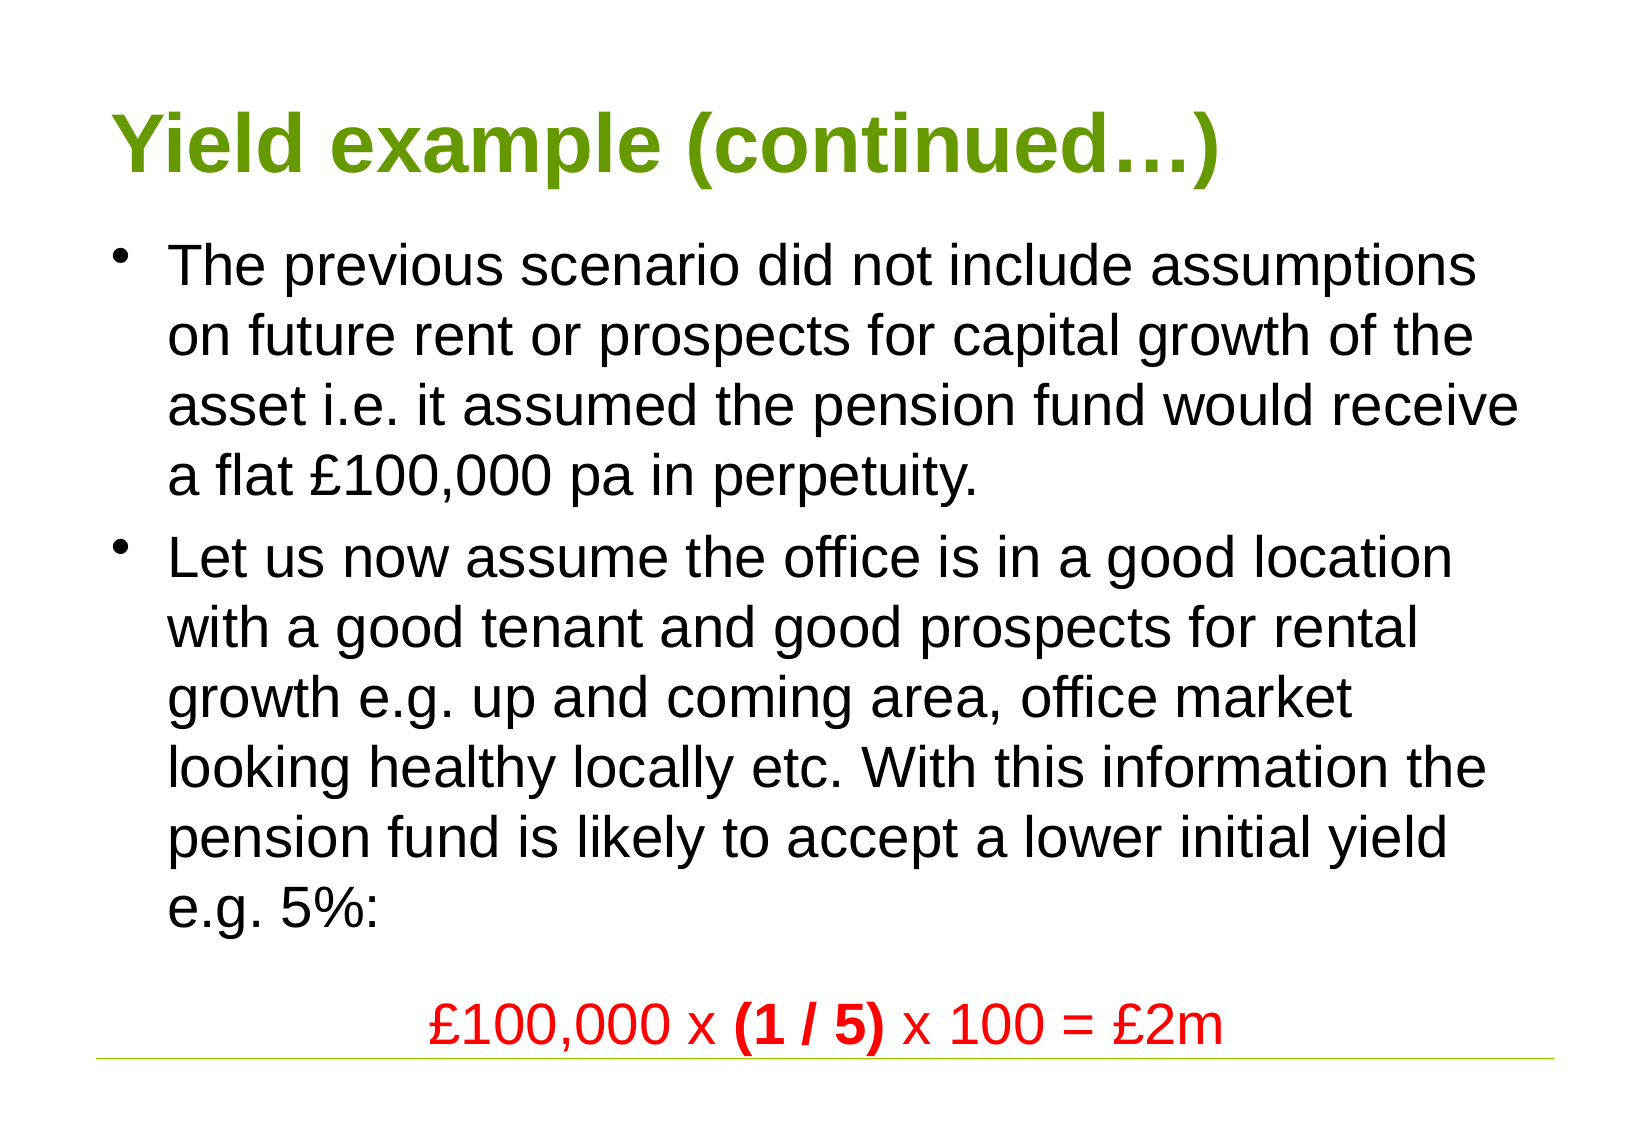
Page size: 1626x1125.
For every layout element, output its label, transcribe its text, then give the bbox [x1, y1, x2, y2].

list The previous scenario did not include assumptions on future rent or prospects for capital growth of the asset i.e. it assumed the pension fund would receive a flat £100,000 pa in perpetuity. Let us now assume the office is in a good location with a good tenant and good prospects for rental growth e.g. up and coming area, office market looking healthy locally etc. With this information the pension fund is likely to accept a lower initial yield e.g. 5%: £100,000 x (1 / 5) x 100 = £2m [95, 219, 1559, 963]
title Yield example (continued…) [95, 45, 1559, 219]
